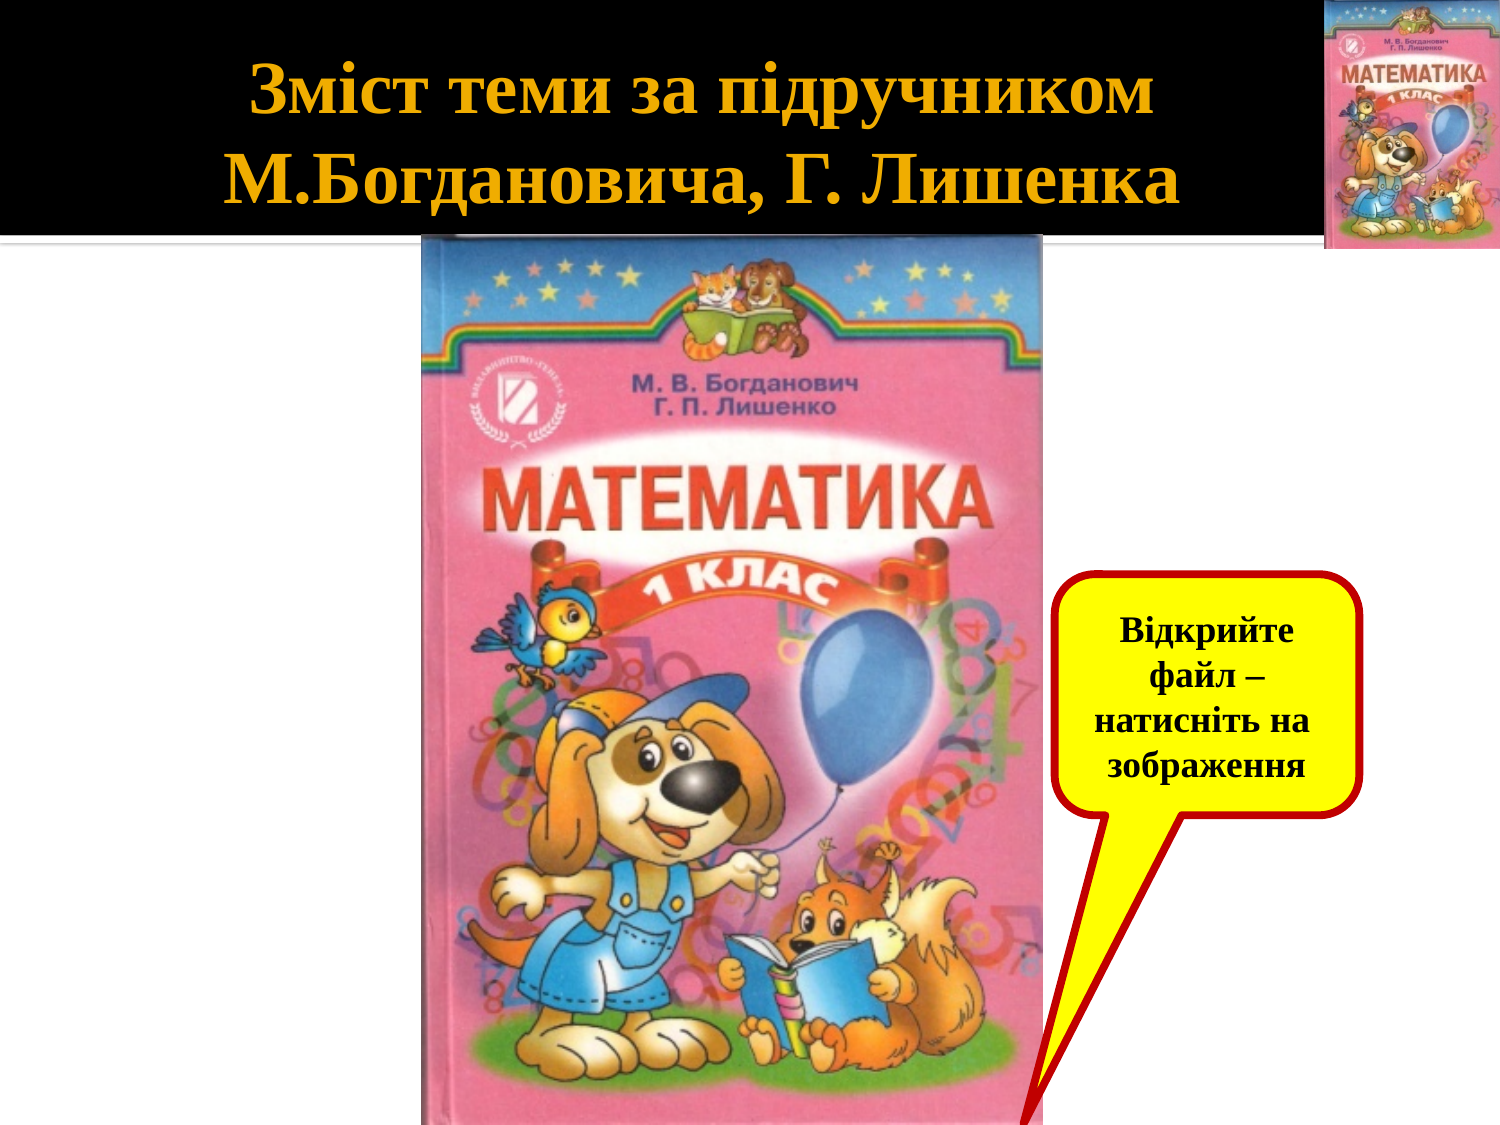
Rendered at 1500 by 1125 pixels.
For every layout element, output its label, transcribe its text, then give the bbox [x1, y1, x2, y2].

title Зміст теми за підручником М.Богдановича, Г. Лишенка [23, 25, 1318, 231]
picture [421, 234, 1043, 1125]
text_box Відкрийте файл – натисніть на зображення [1048, 570, 1364, 1085]
picture [1324, 0, 1500, 249]
